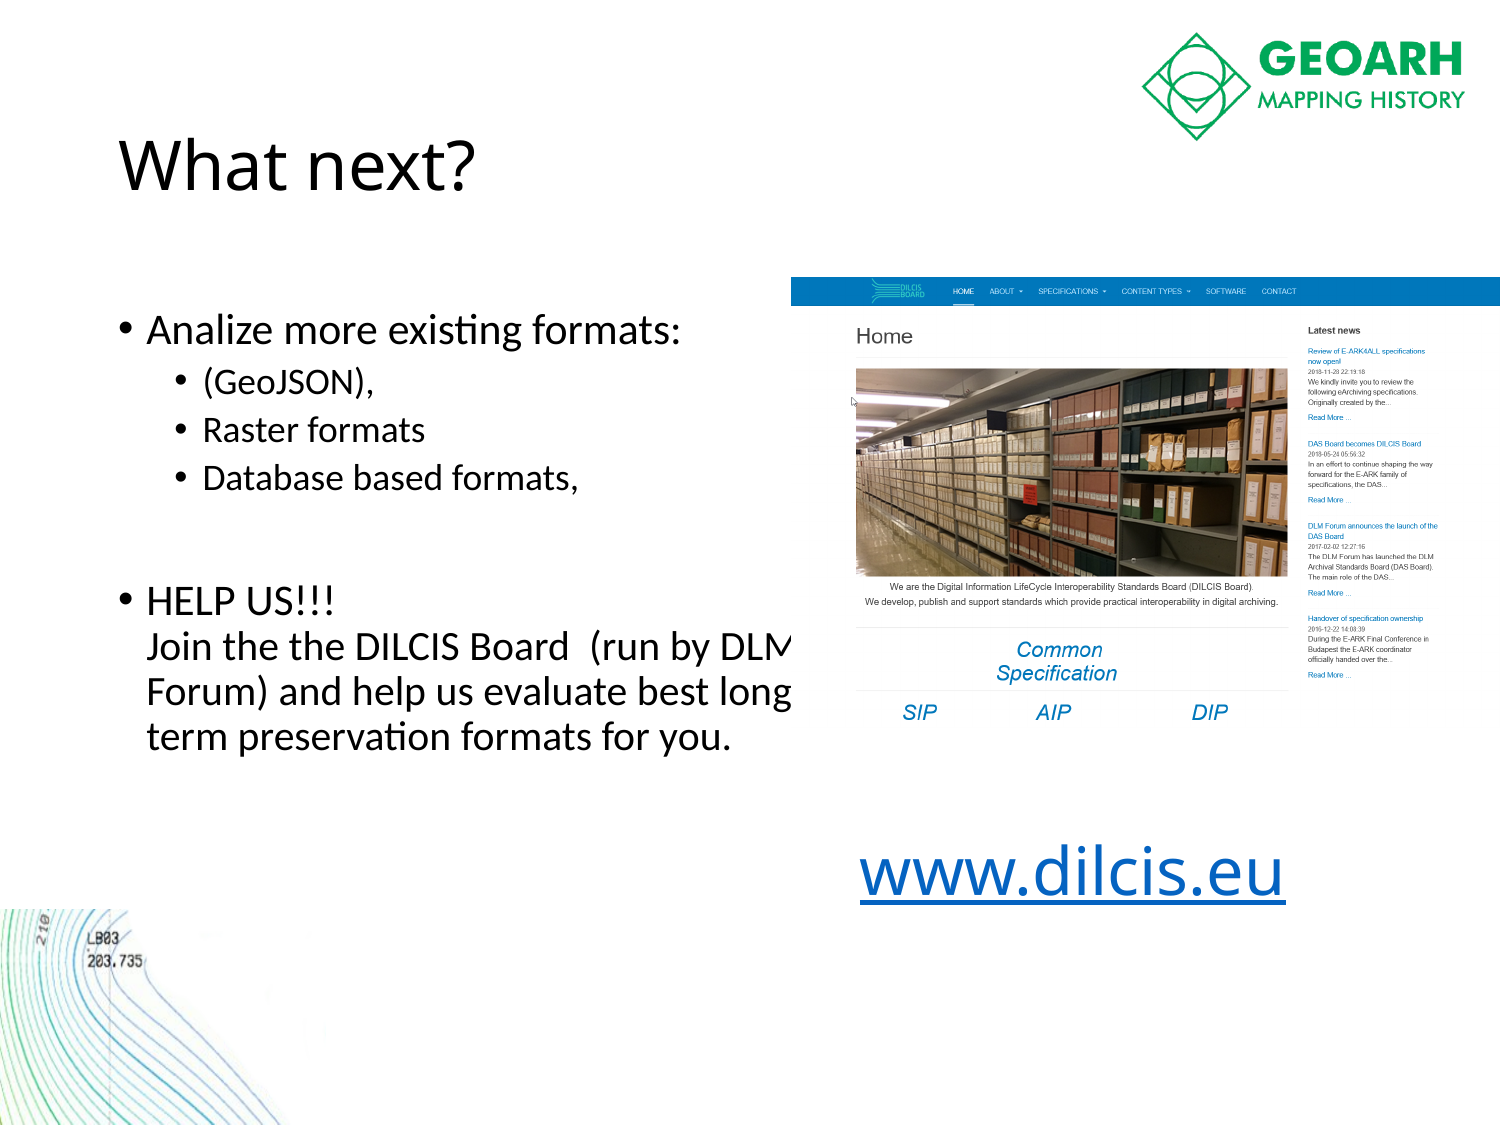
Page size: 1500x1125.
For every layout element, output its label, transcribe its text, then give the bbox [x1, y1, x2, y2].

picture [791, 277, 1500, 728]
text_box www.dilcis.eu [845, 821, 1447, 972]
list Analize more existing formats: (GeoJSON), Raster formats Database based formats, HELP US!!! Join the the DILCIS Board (run by DLM Forum) and help us evaluate best long term preservation formats for you. [103, 299, 860, 1014]
picture [1141, 30, 1490, 170]
title What next? [103, 59, 1397, 278]
picture [0, 909, 326, 1125]
